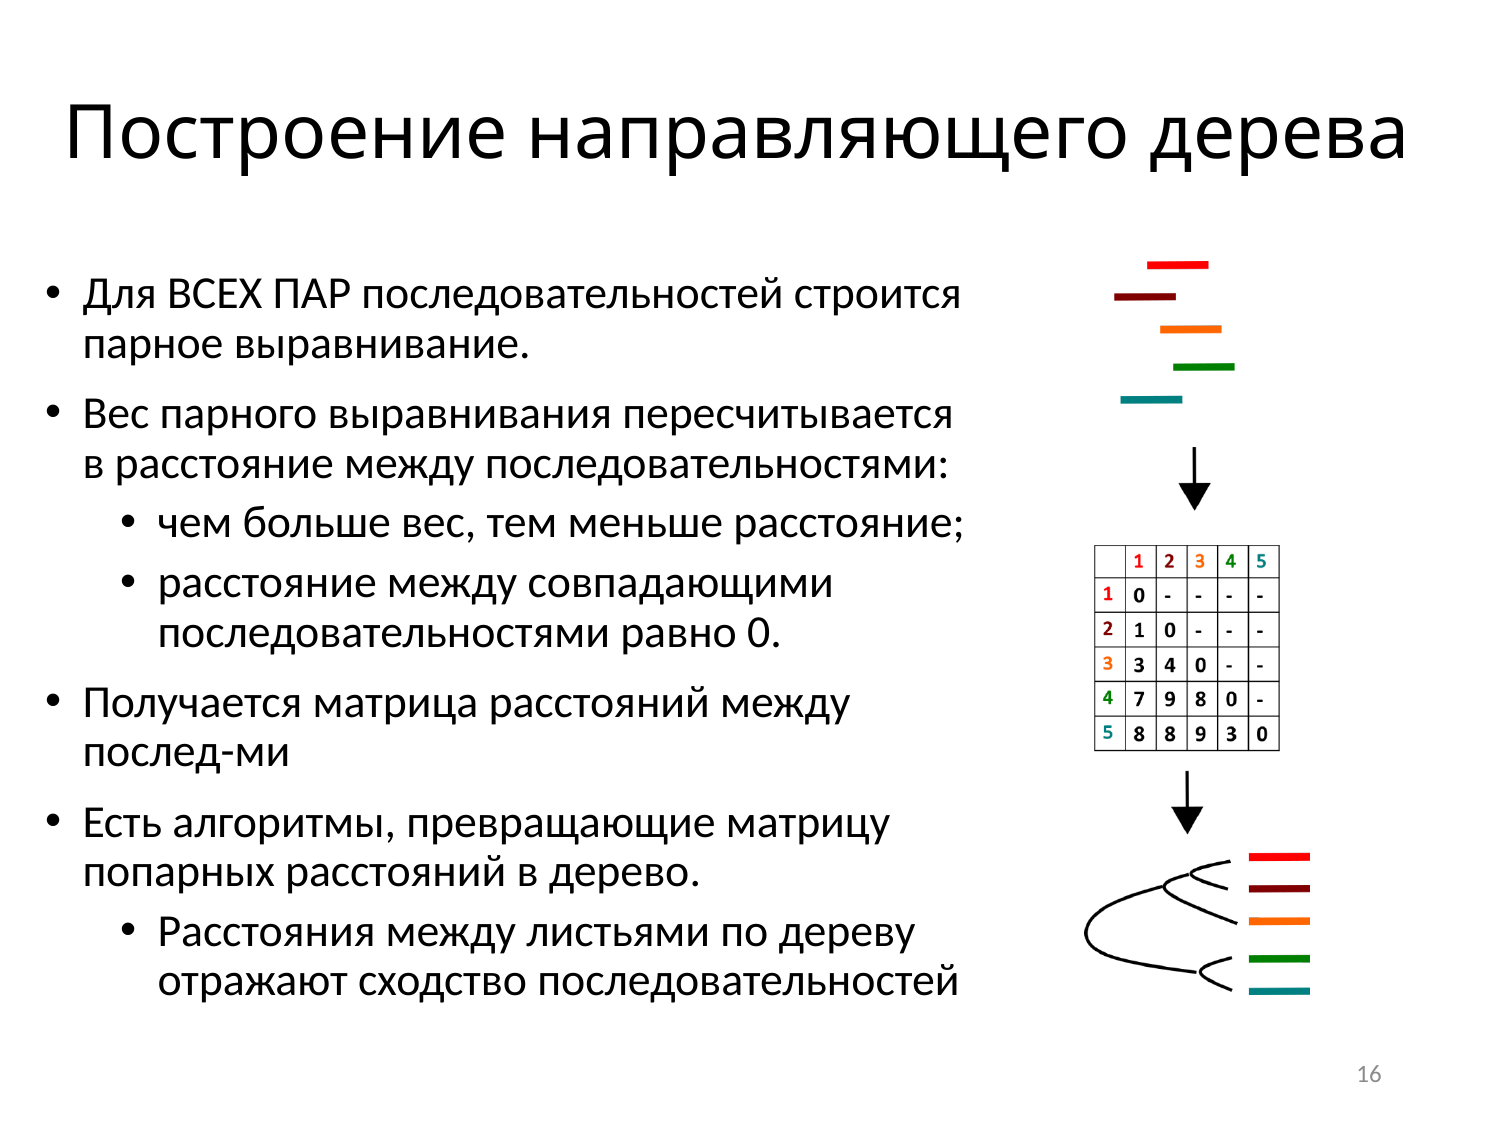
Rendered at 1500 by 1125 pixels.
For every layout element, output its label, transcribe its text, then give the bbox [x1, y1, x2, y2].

picture [1084, 261, 1310, 995]
list Для ВСЕХ ПАР последовательностей строится парное выравнивание. Вес парного выравнивания пересчитывается в расстояние между последовательностями: чем больше вес, тем меньше расстояние; расстояние между совпадающими последовательностями равно 0. Получается матрица расстояний между послед-ми Есть алгоритмы, превращающие матрицу попарных расстояний в дерево. Расстояния между листьями по дереву отражают сходство последовательностей [30, 261, 997, 1103]
slide_number 16 [1059, 1042, 1397, 1103]
title Построение направляющего дерева [48, 46, 1469, 222]
